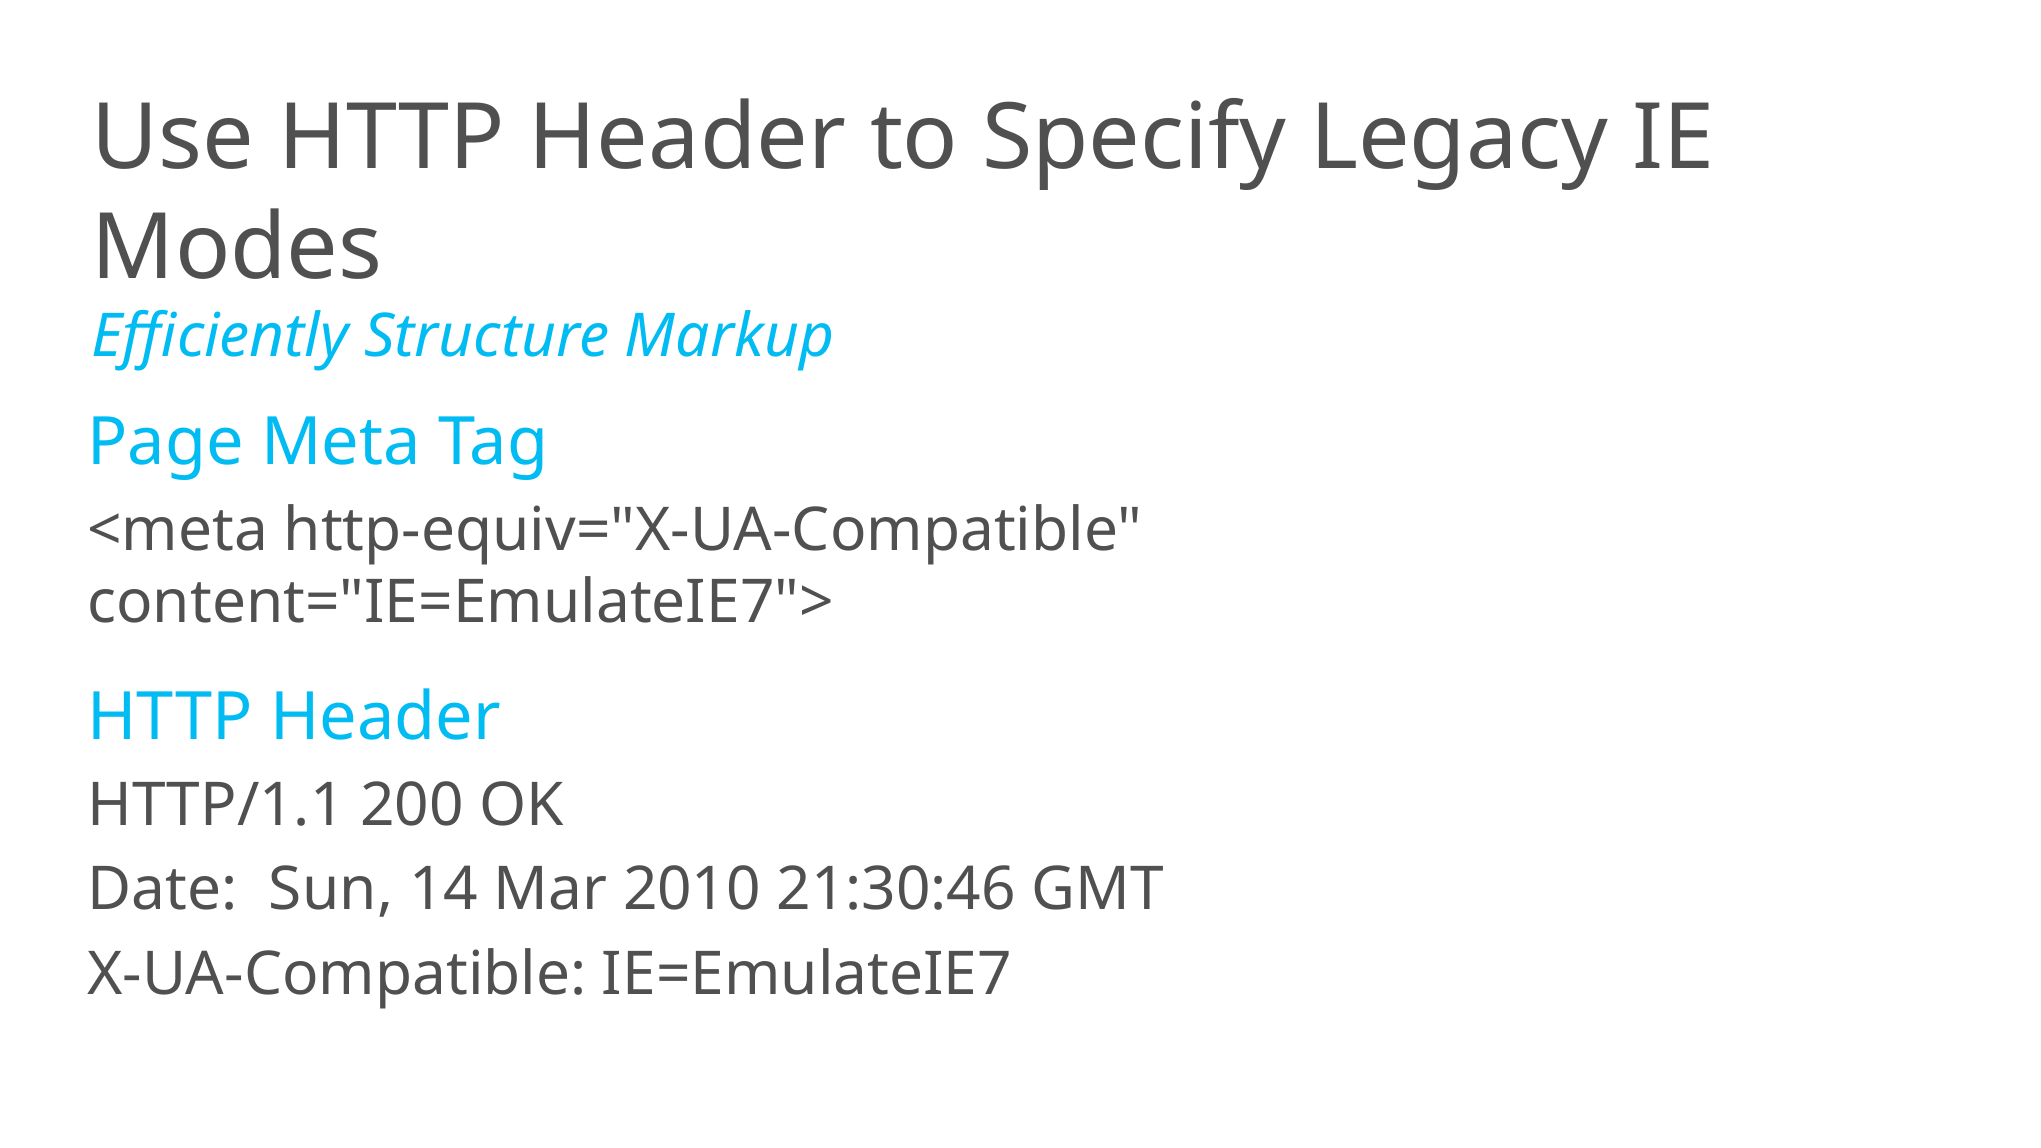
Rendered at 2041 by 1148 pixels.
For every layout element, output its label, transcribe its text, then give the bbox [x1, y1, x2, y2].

list Page Meta Tag <meta http-equiv="X-UA-Compatible" content="IE=EmulateIE7"> [57, 373, 1871, 625]
text_box HTTP Header HTTP/1.1 200 OK Date: Sun, 14 Mar 2010 21:30:46 GMT X-UA-Compatible: IE=EmulateIE7 [57, 648, 1870, 900]
text_box Use HTTP Header to Specify Legacy IE Modes Efficiently Structure Markup [91, 76, 1928, 198]
